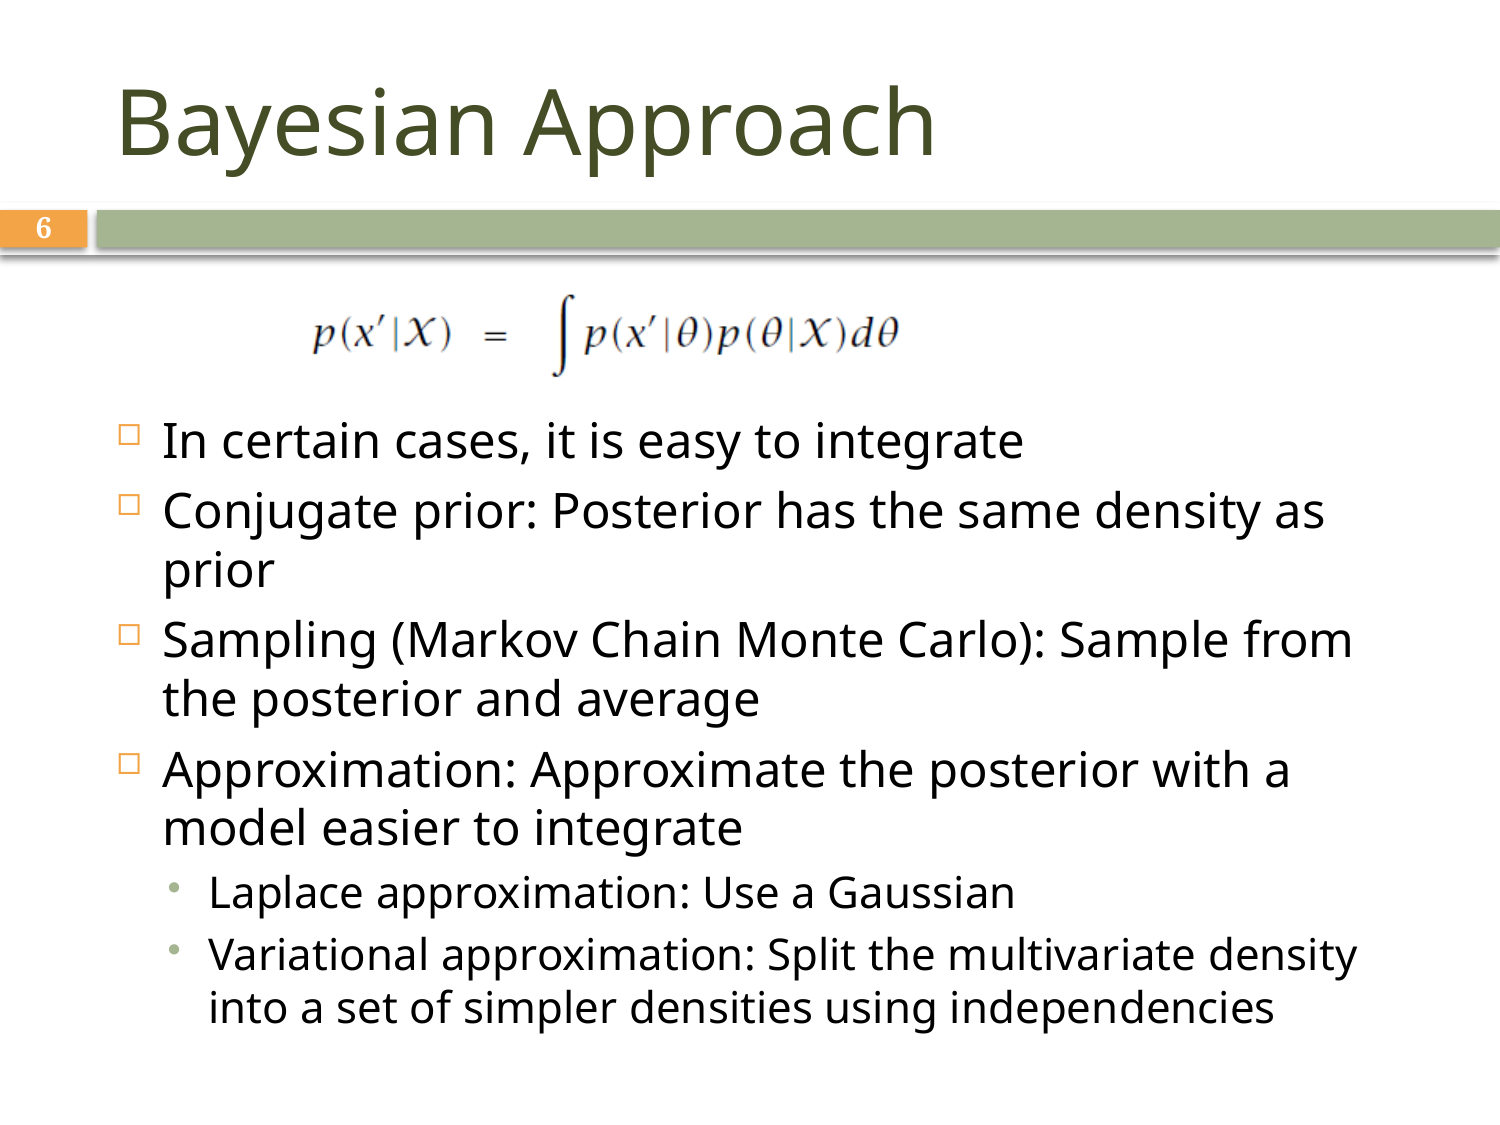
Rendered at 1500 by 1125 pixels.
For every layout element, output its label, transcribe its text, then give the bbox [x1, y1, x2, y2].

picture [297, 296, 469, 371]
list In certain cases, it is easy to integrate Conjugate prior: Posterior has the same density as prior Sampling (Markov Chain Monte Carlo): Sample from the posterior and average Approximation: Approximate the posterior with a model easier to integrate Laplace approximation: Use a Gaussian Variational approximation: Split the multivariate density into a set of simpler densities using independencies [101, 401, 1429, 1050]
list [99, 260, 738, 1011]
picture [471, 284, 921, 386]
slide_number 6 [0, 208, 88, 249]
title Bayesian Approach [99, 37, 1438, 200]
